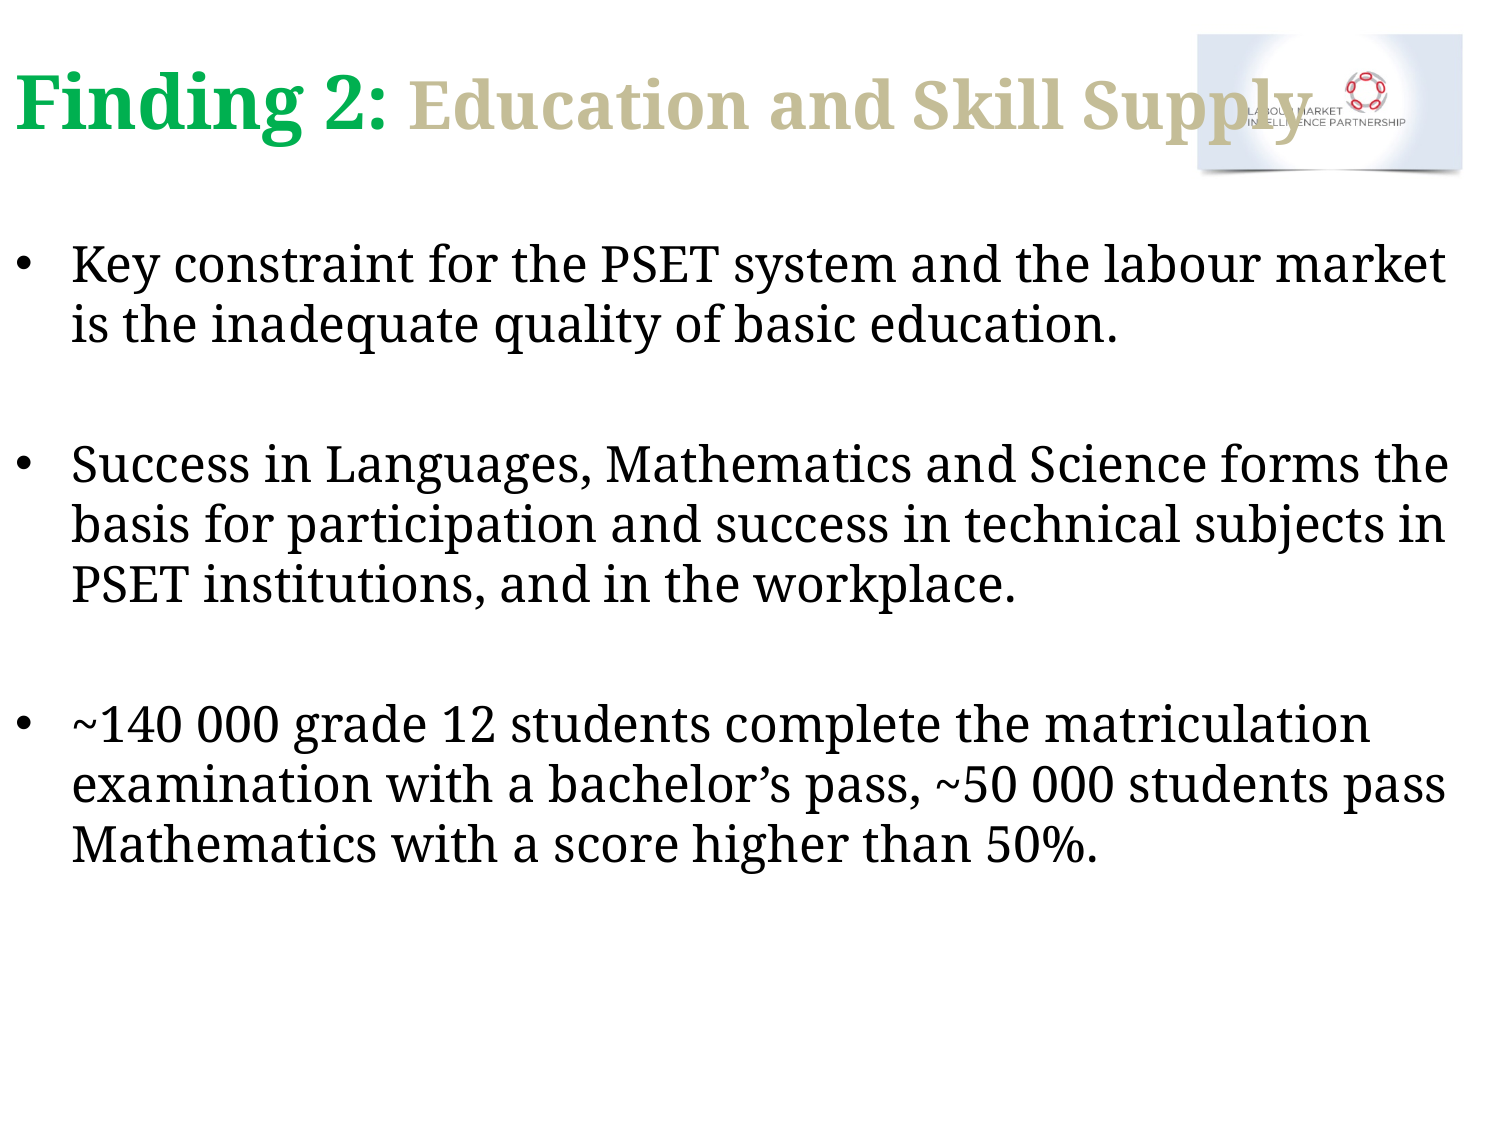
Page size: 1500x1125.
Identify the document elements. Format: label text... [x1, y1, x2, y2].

list Key constraint for the PSET system and the labour market is the inadequate quality of basic education. Success in Languages, Mathematics and Science forms the basis for participation and success in technical subjects in PSET institutions, and in the workplace. ~140 000 grade 12 students complete the matriculation examination with a bachelor’s pass, ~50 000 students pass Mathematics with a score higher than 50%. [0, 224, 1500, 1113]
picture [1136, 24, 1500, 188]
title Finding 2: Education and Skill Supply [0, 24, 1425, 175]
